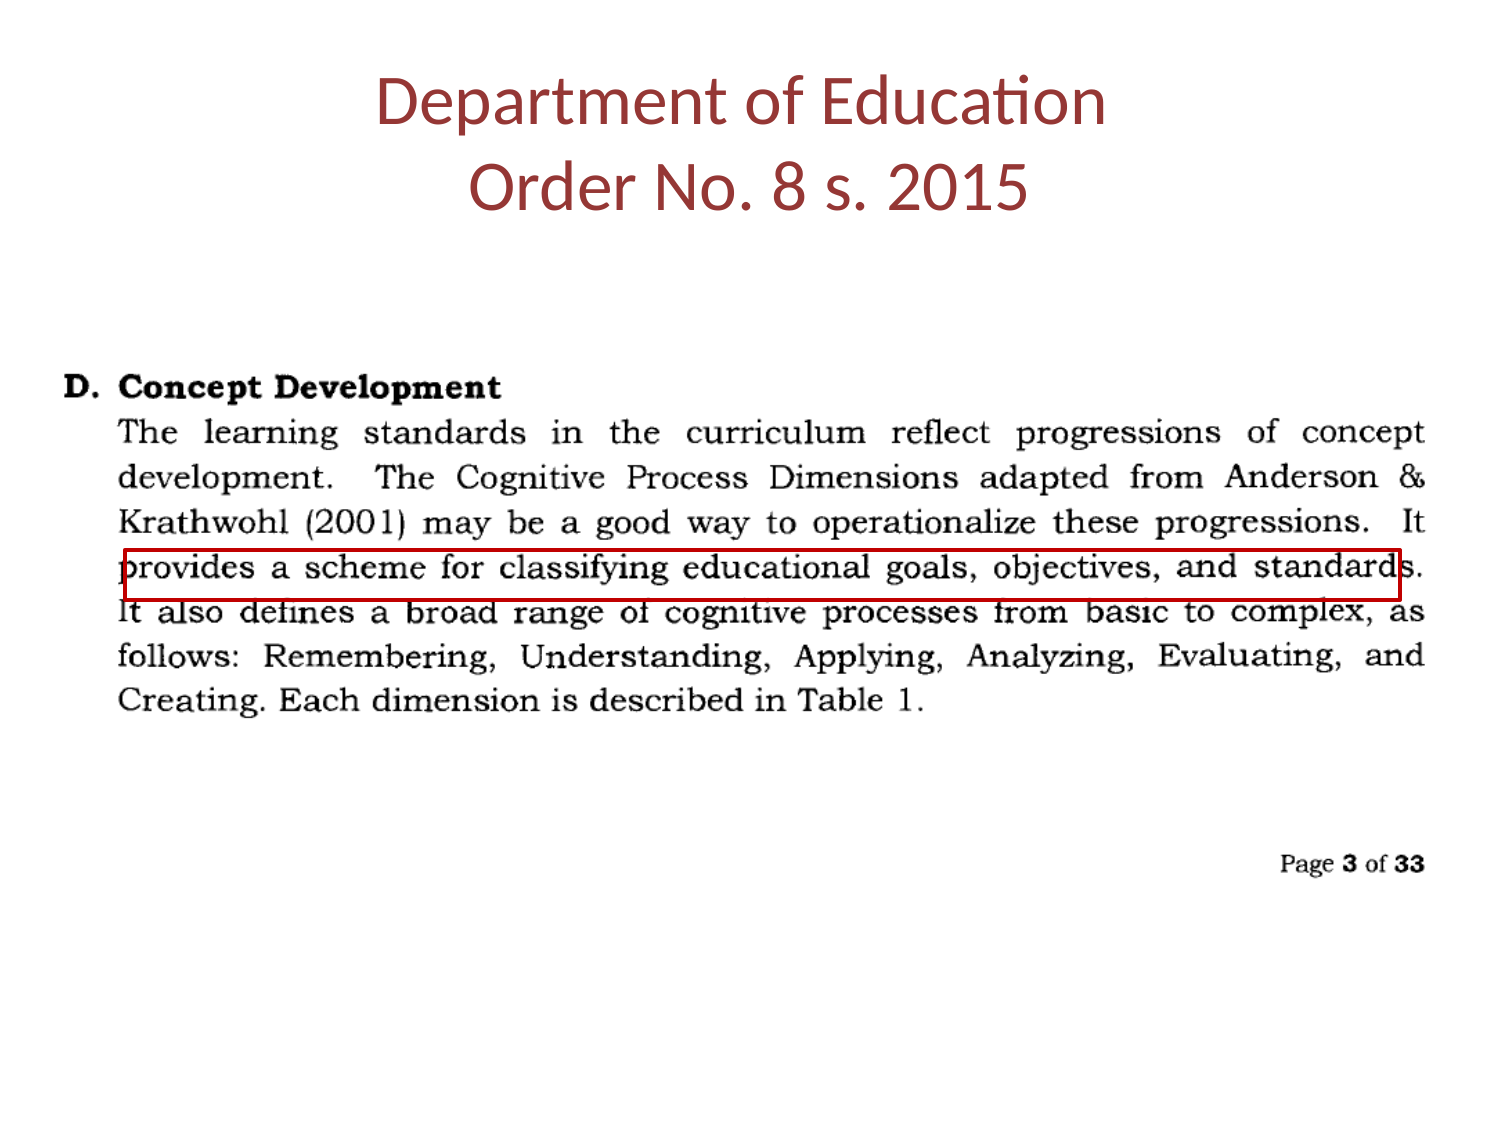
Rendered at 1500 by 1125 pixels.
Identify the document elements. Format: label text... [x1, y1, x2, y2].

title Department of Education Order No. 8 s. 2015 [75, 45, 1425, 233]
picture [40, 352, 1453, 894]
